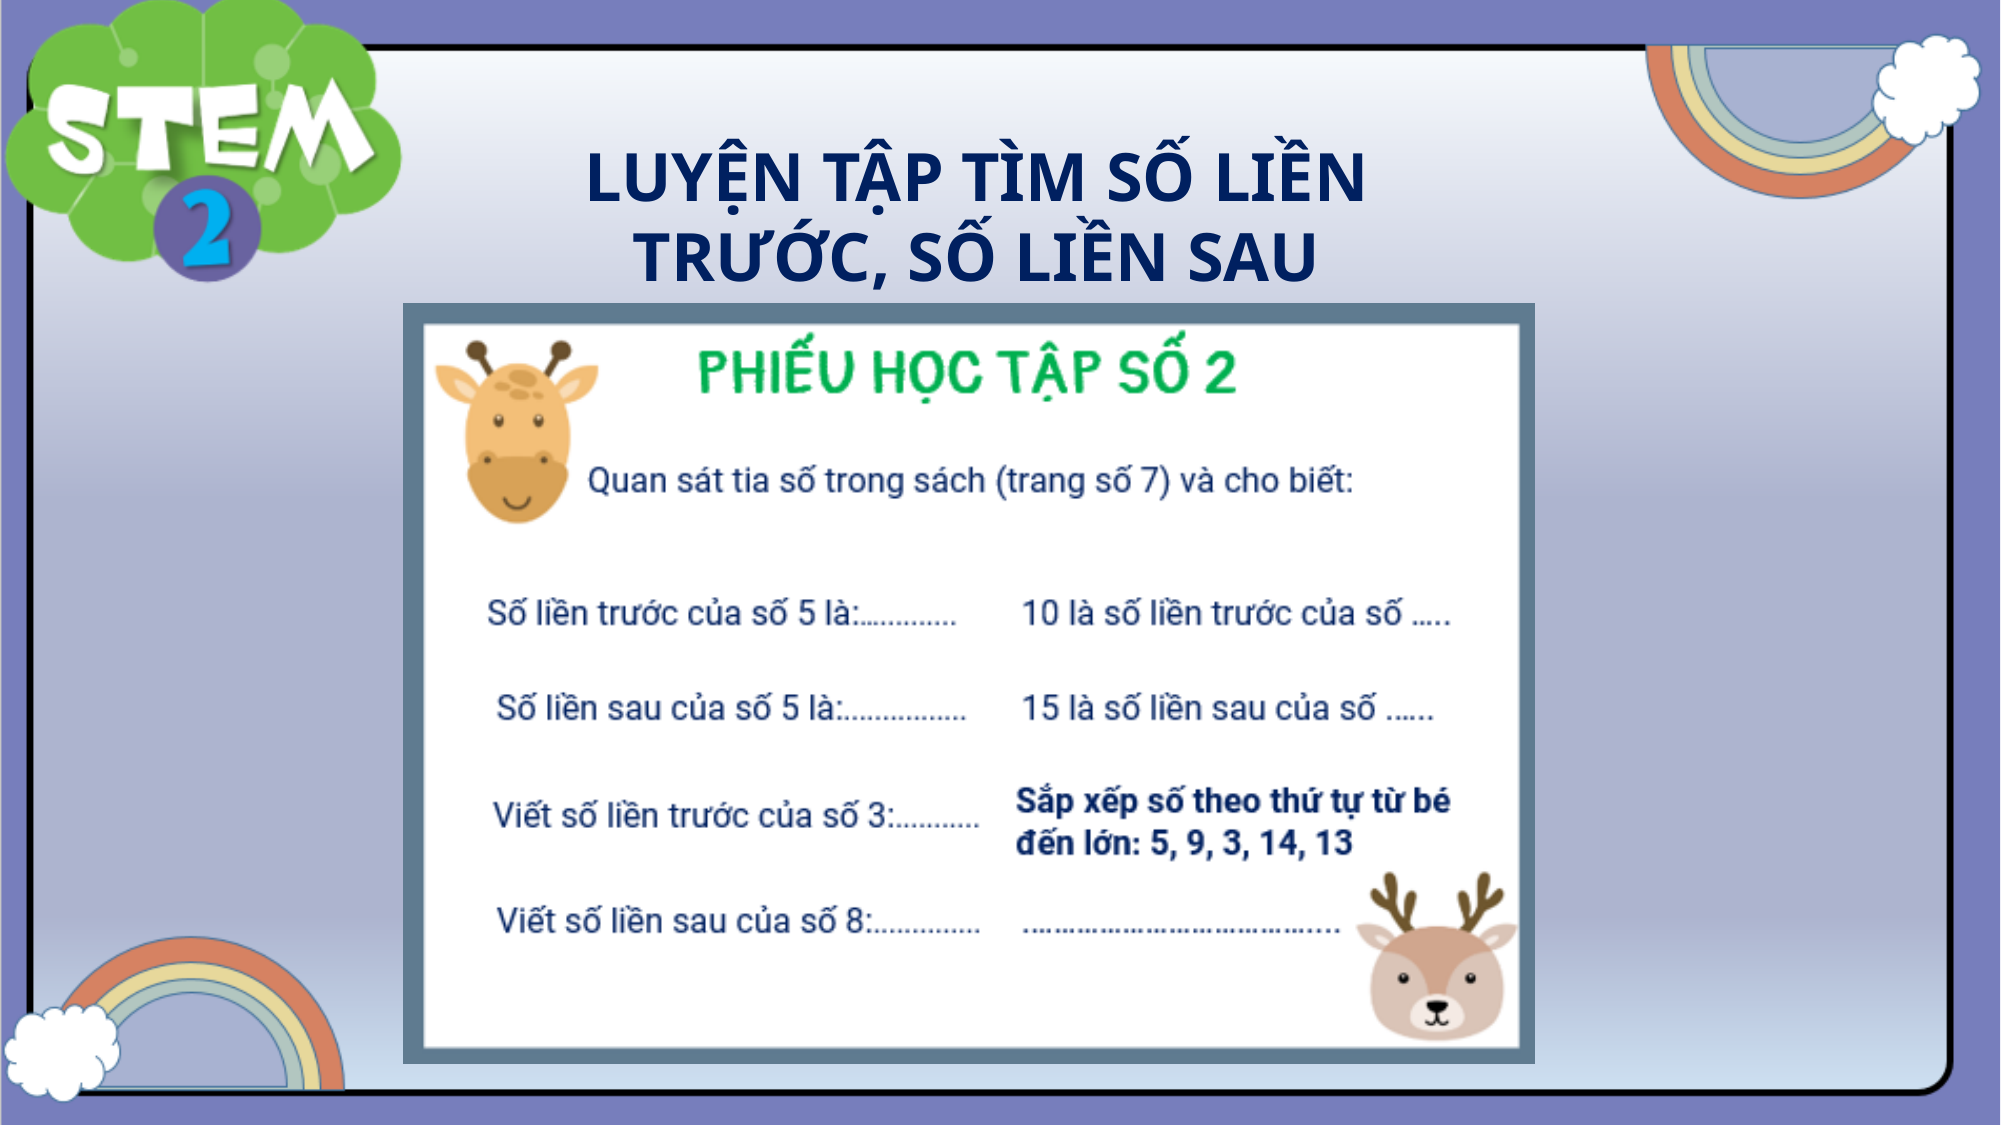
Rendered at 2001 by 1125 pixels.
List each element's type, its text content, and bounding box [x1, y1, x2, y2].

text_box LUYỆN TẬP TÌM SỐ LIỀN TRƯỚC, SỐ LIỀN SAU [451, 127, 1503, 302]
picture [0, 0, 2001, 1125]
